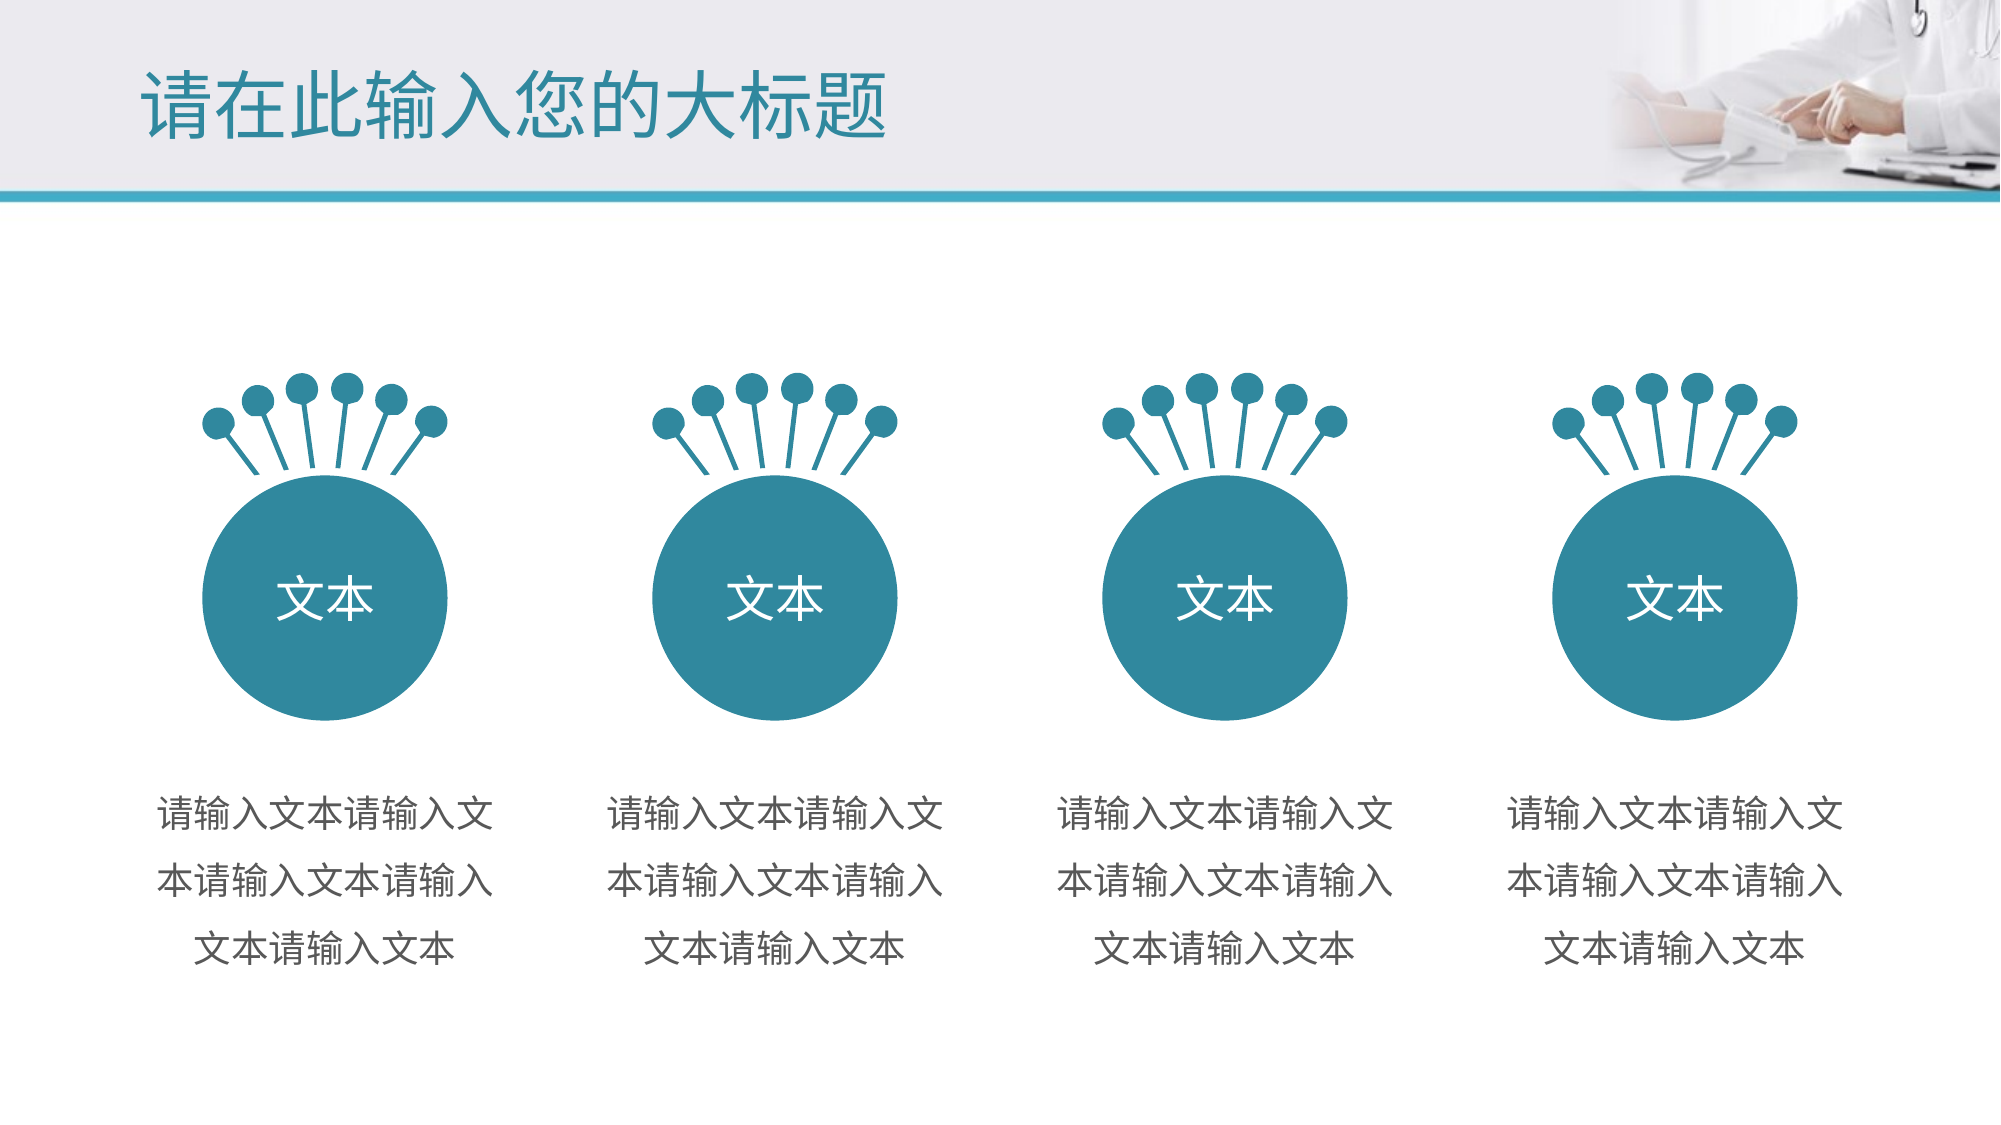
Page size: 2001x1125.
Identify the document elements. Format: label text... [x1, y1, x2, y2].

text_box 请输入文本请输入文本请输入文本请输入文本请输入文本 [583, 755, 967, 982]
text_box [810, 382, 859, 472]
text_box [284, 372, 320, 470]
title 请在此输入您的大标题 [123, 39, 1876, 179]
text_box [1680, 371, 1715, 470]
text_box [388, 404, 449, 477]
text_box [651, 406, 712, 477]
text_box [1288, 404, 1349, 477]
picture [0, 0, 2000, 1125]
text_box [1230, 371, 1265, 470]
text_box 文本 [1101, 474, 1349, 722]
text_box 请输入文本请输入文本请输入文本请输入文本请输入文本 [1033, 755, 1417, 982]
text_box [780, 371, 815, 470]
text_box [734, 372, 770, 470]
text_box 请输入文本请输入文本请输入文本请输入文本请输入文本 [1483, 755, 1867, 982]
text_box [1738, 404, 1799, 477]
text_box [1184, 372, 1220, 470]
text_box [360, 382, 409, 472]
text_box [1634, 372, 1670, 470]
text_box [838, 404, 899, 477]
text_box [690, 383, 741, 472]
text_box [201, 406, 262, 477]
text_box 文本 [651, 474, 899, 722]
text_box 请输入文本请输入文本请输入文本请输入文本请输入文本 [133, 755, 517, 982]
text_box [1101, 406, 1162, 477]
text_box 文本 [201, 474, 449, 722]
text_box [1551, 406, 1612, 477]
text_box [330, 371, 365, 470]
text_box [1140, 383, 1191, 472]
text_box [1590, 383, 1641, 472]
text_box [1260, 382, 1309, 472]
text_box [1710, 382, 1759, 472]
text_box 文本 [1551, 474, 1799, 722]
text_box [240, 383, 291, 472]
